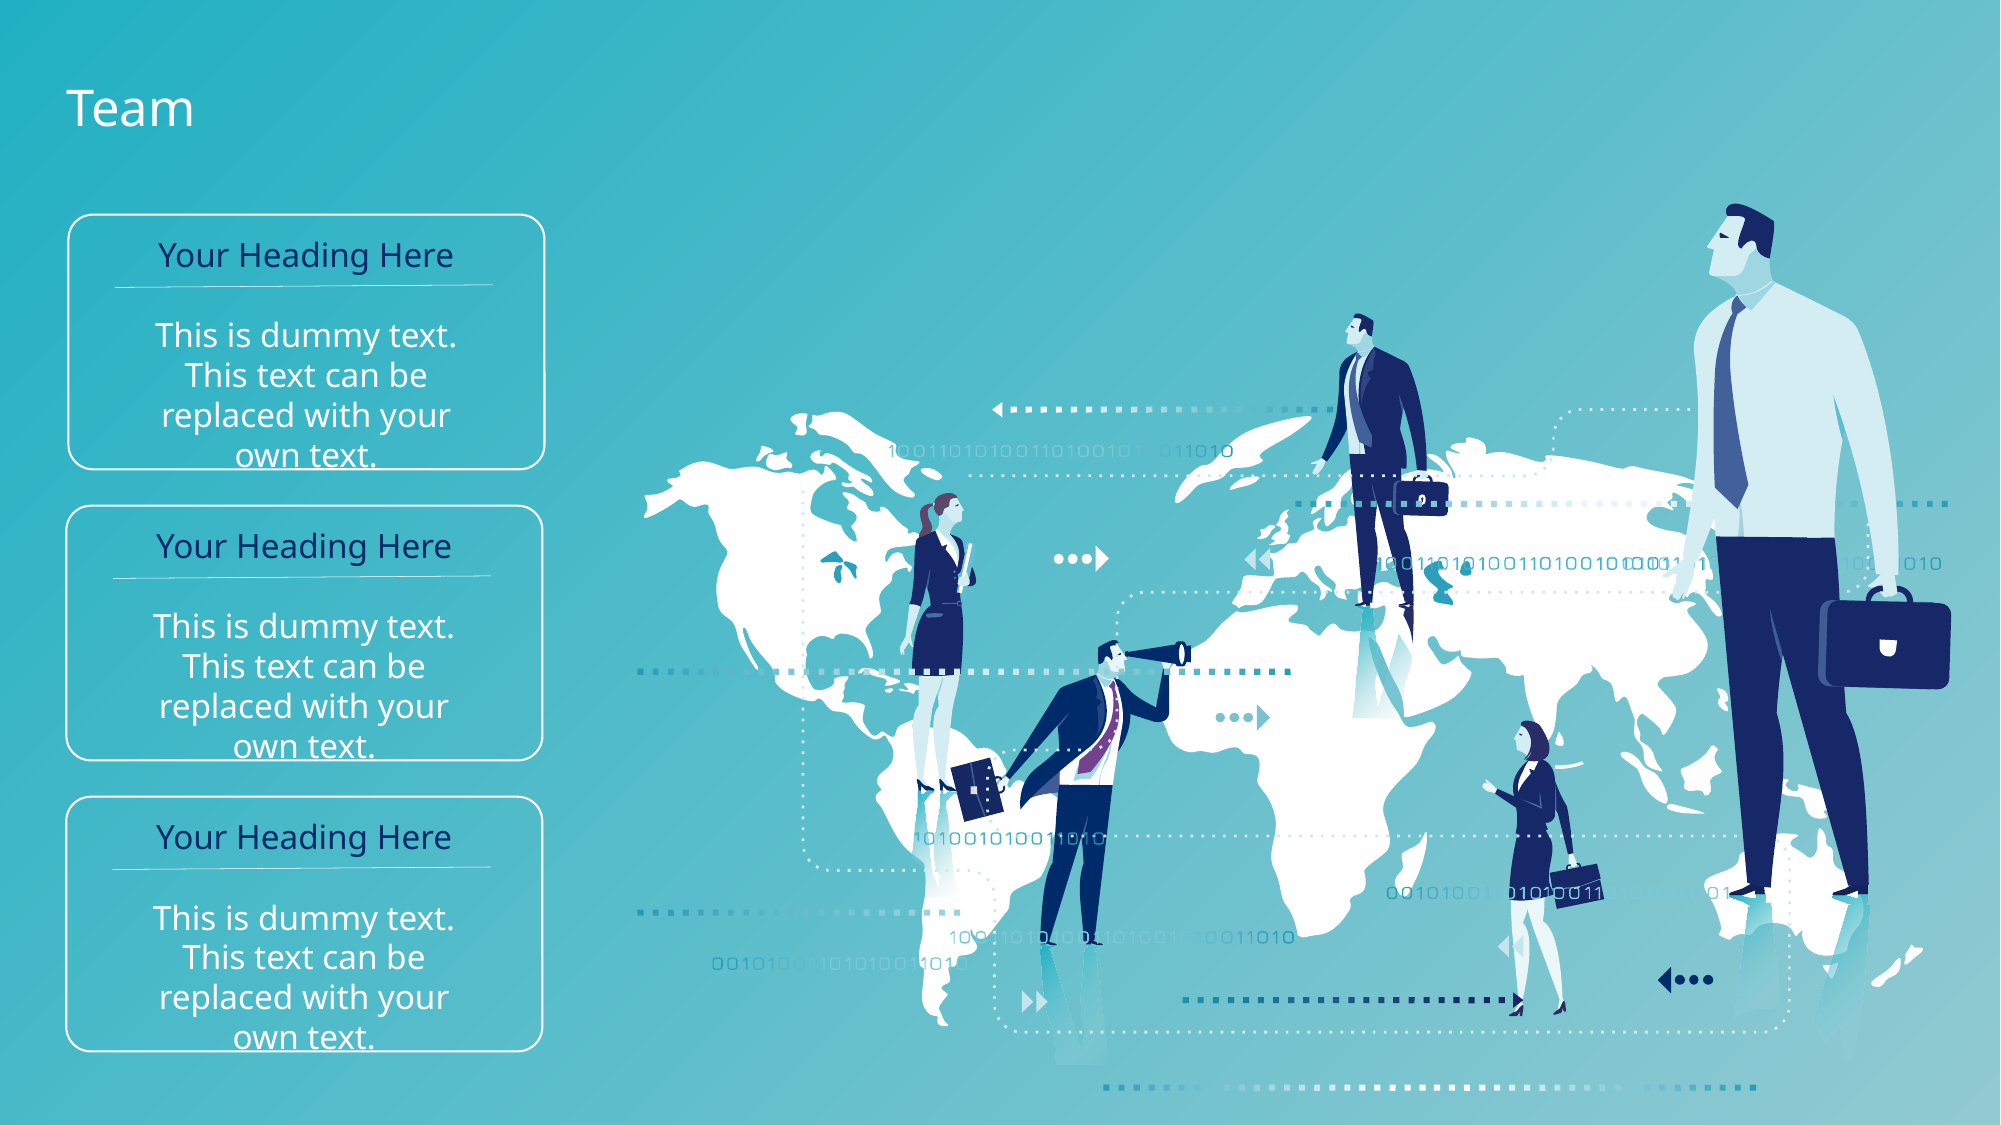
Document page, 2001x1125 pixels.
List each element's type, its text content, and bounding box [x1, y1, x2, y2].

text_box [637, 200, 1952, 1091]
title Team [51, 75, 1777, 146]
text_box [68, 214, 545, 470]
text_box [66, 796, 543, 1052]
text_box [66, 505, 543, 761]
